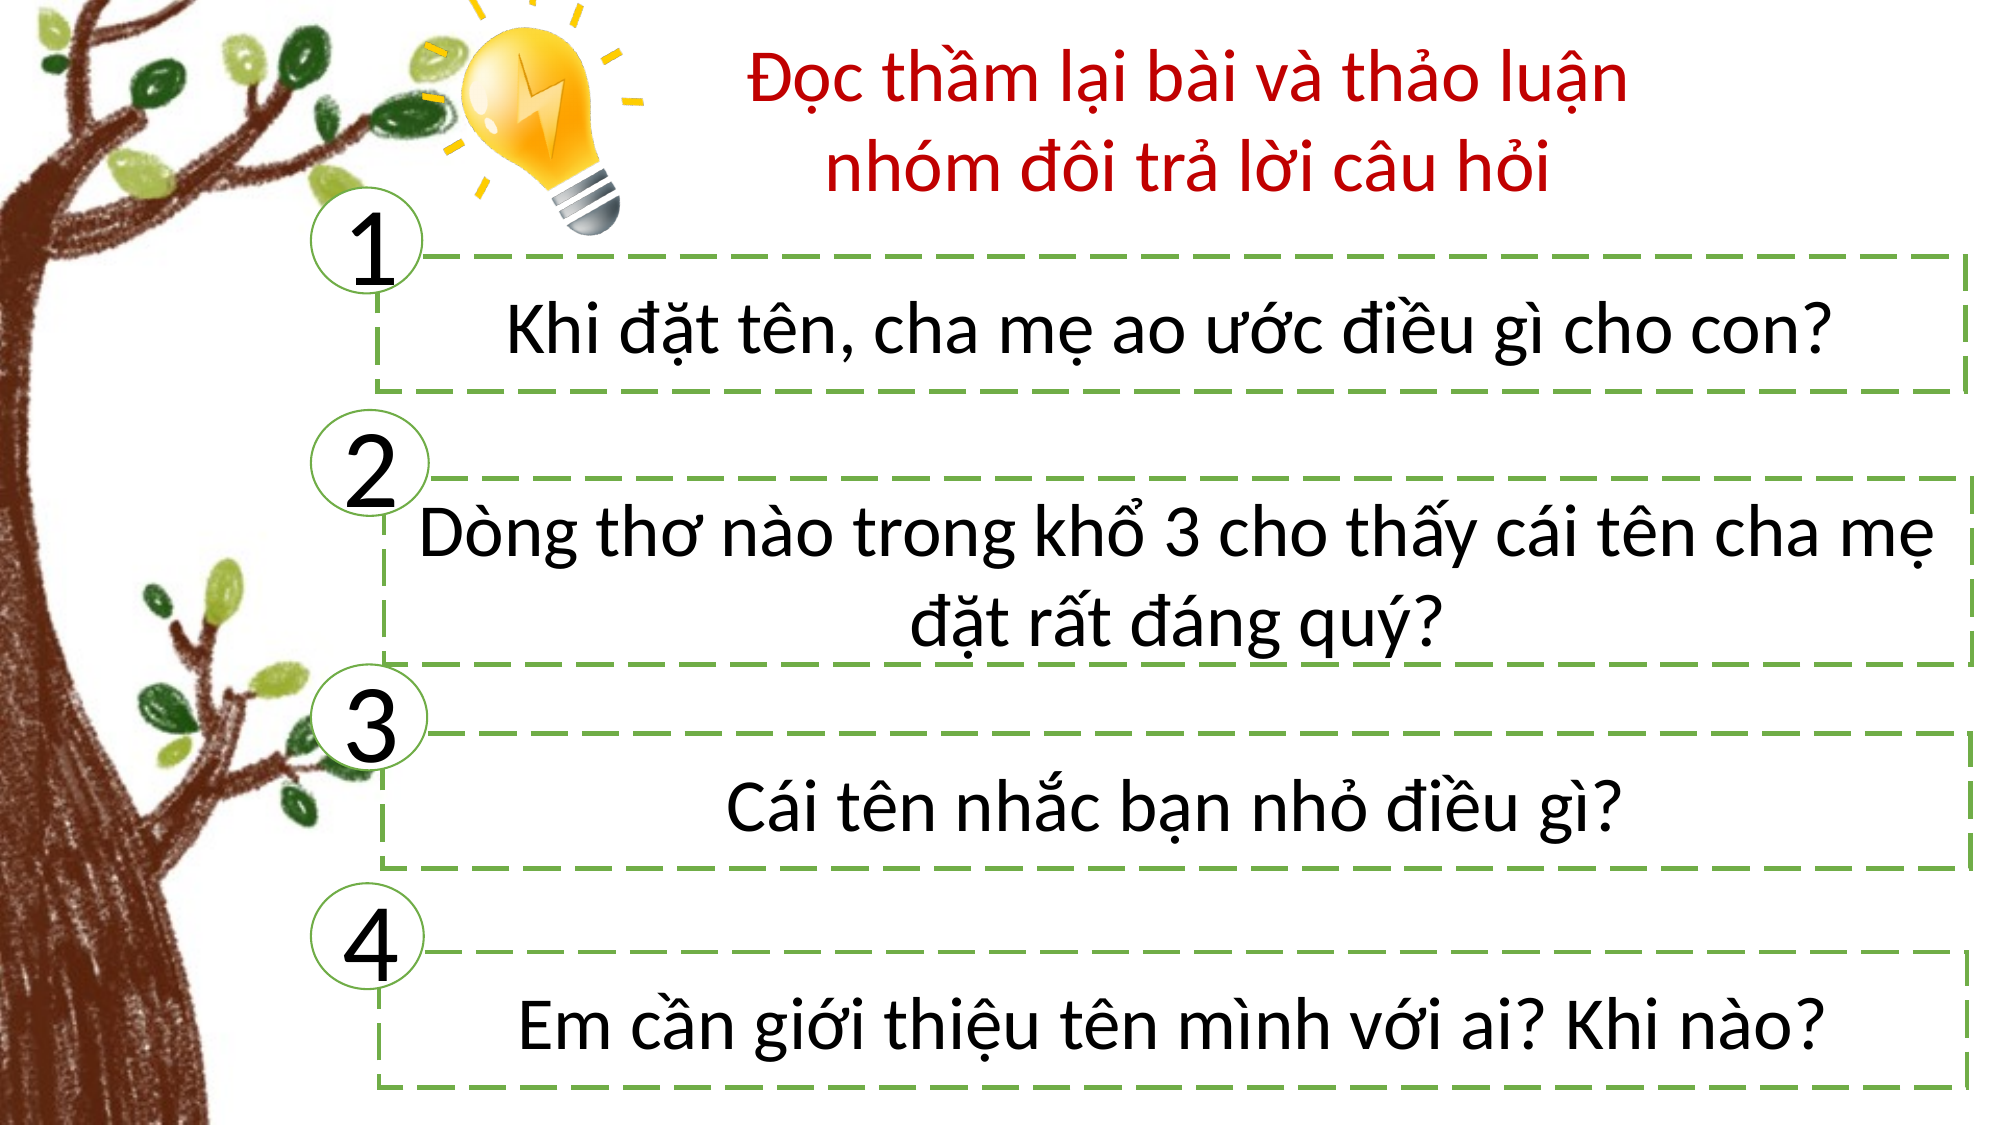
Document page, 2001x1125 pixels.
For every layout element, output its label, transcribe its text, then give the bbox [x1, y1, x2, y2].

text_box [310, 187, 1966, 392]
text_box Đọc thầm lại bài và thảo luận nhóm đôi trả lời câu hỏi [667, 18, 1710, 187]
picture [0, 0, 2001, 1125]
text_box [310, 664, 1971, 869]
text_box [310, 409, 1973, 665]
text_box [310, 883, 1968, 1088]
